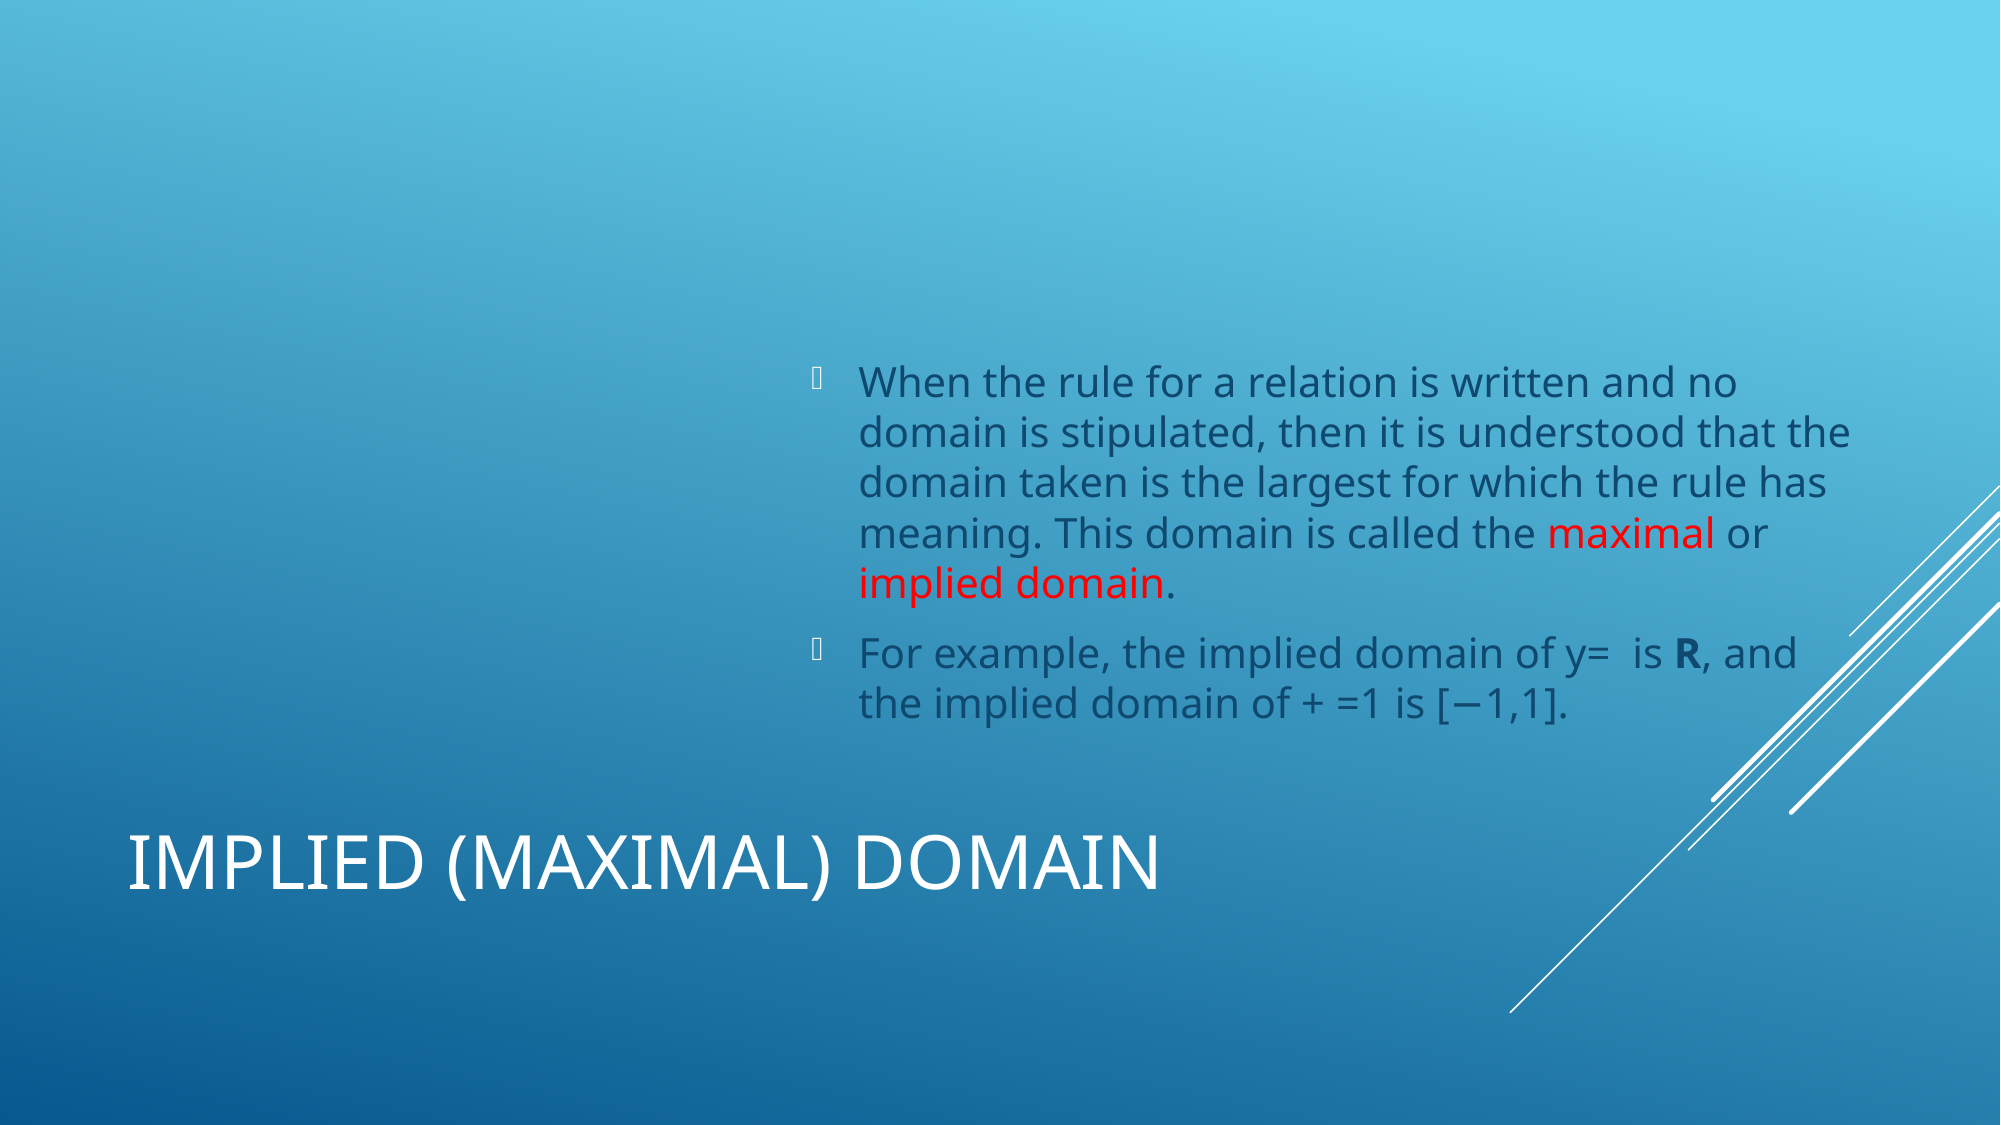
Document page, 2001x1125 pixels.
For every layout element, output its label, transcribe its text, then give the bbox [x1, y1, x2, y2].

title Implied (maximal) domain [112, 736, 1513, 984]
